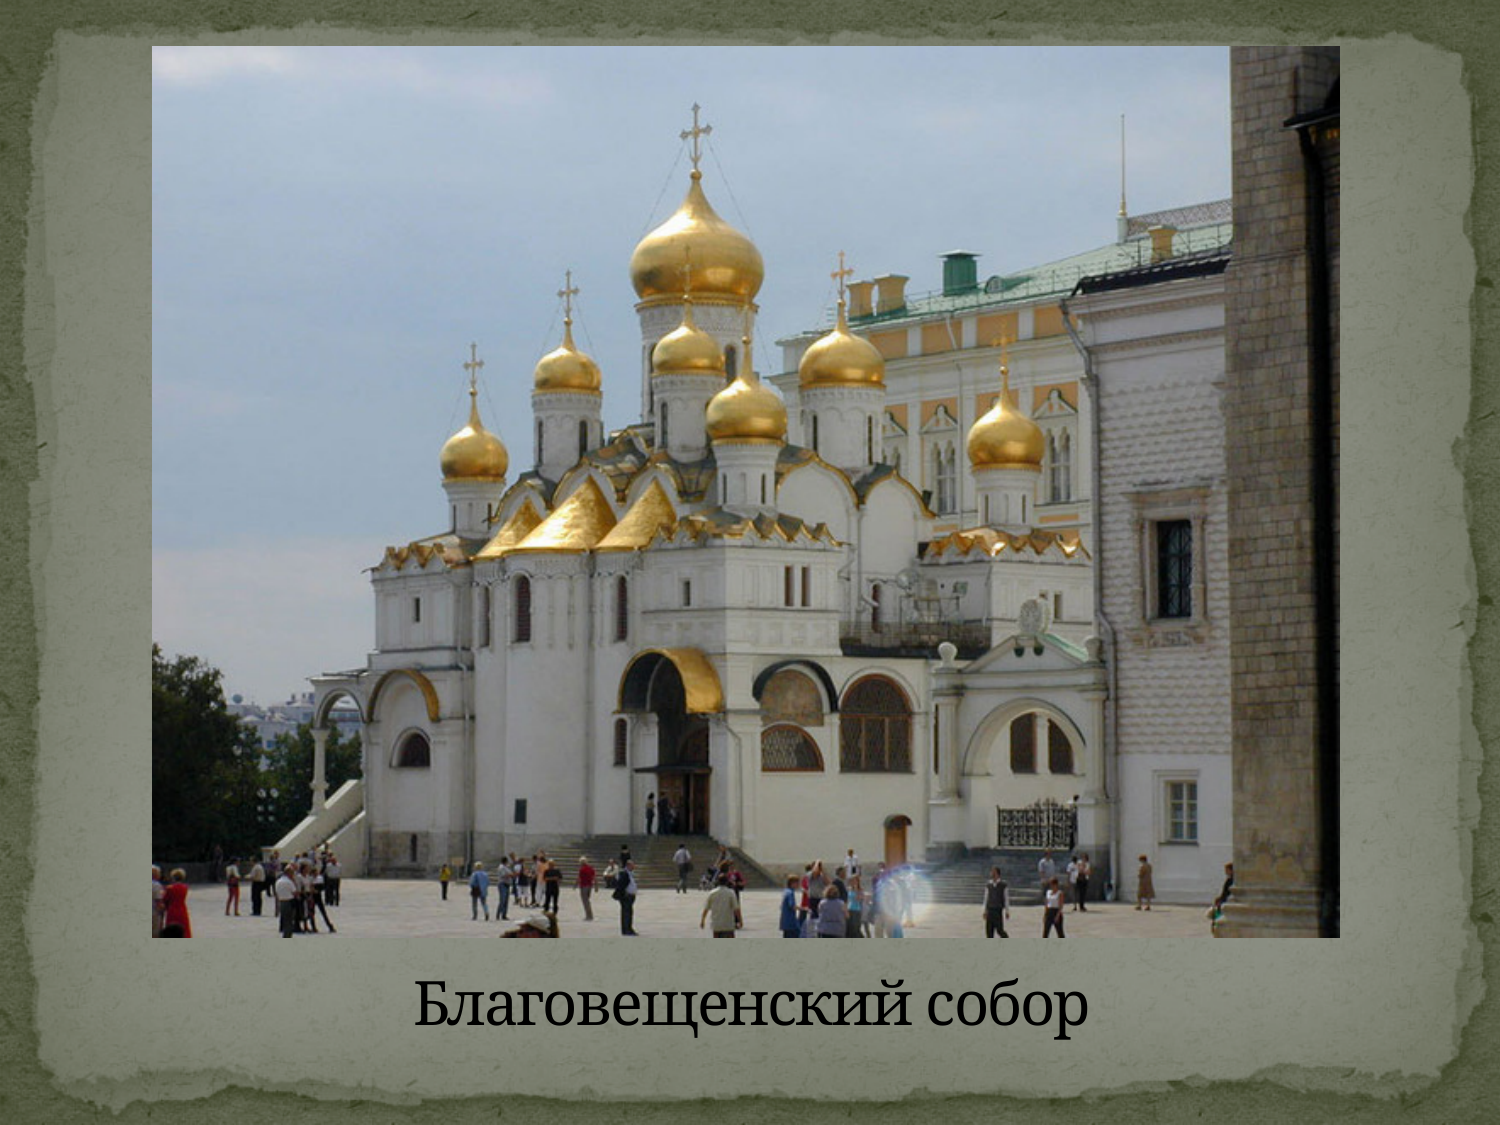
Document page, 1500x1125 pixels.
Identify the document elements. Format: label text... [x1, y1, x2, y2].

title Благовещенский собор [398, 949, 1109, 1046]
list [155, 49, 1338, 934]
